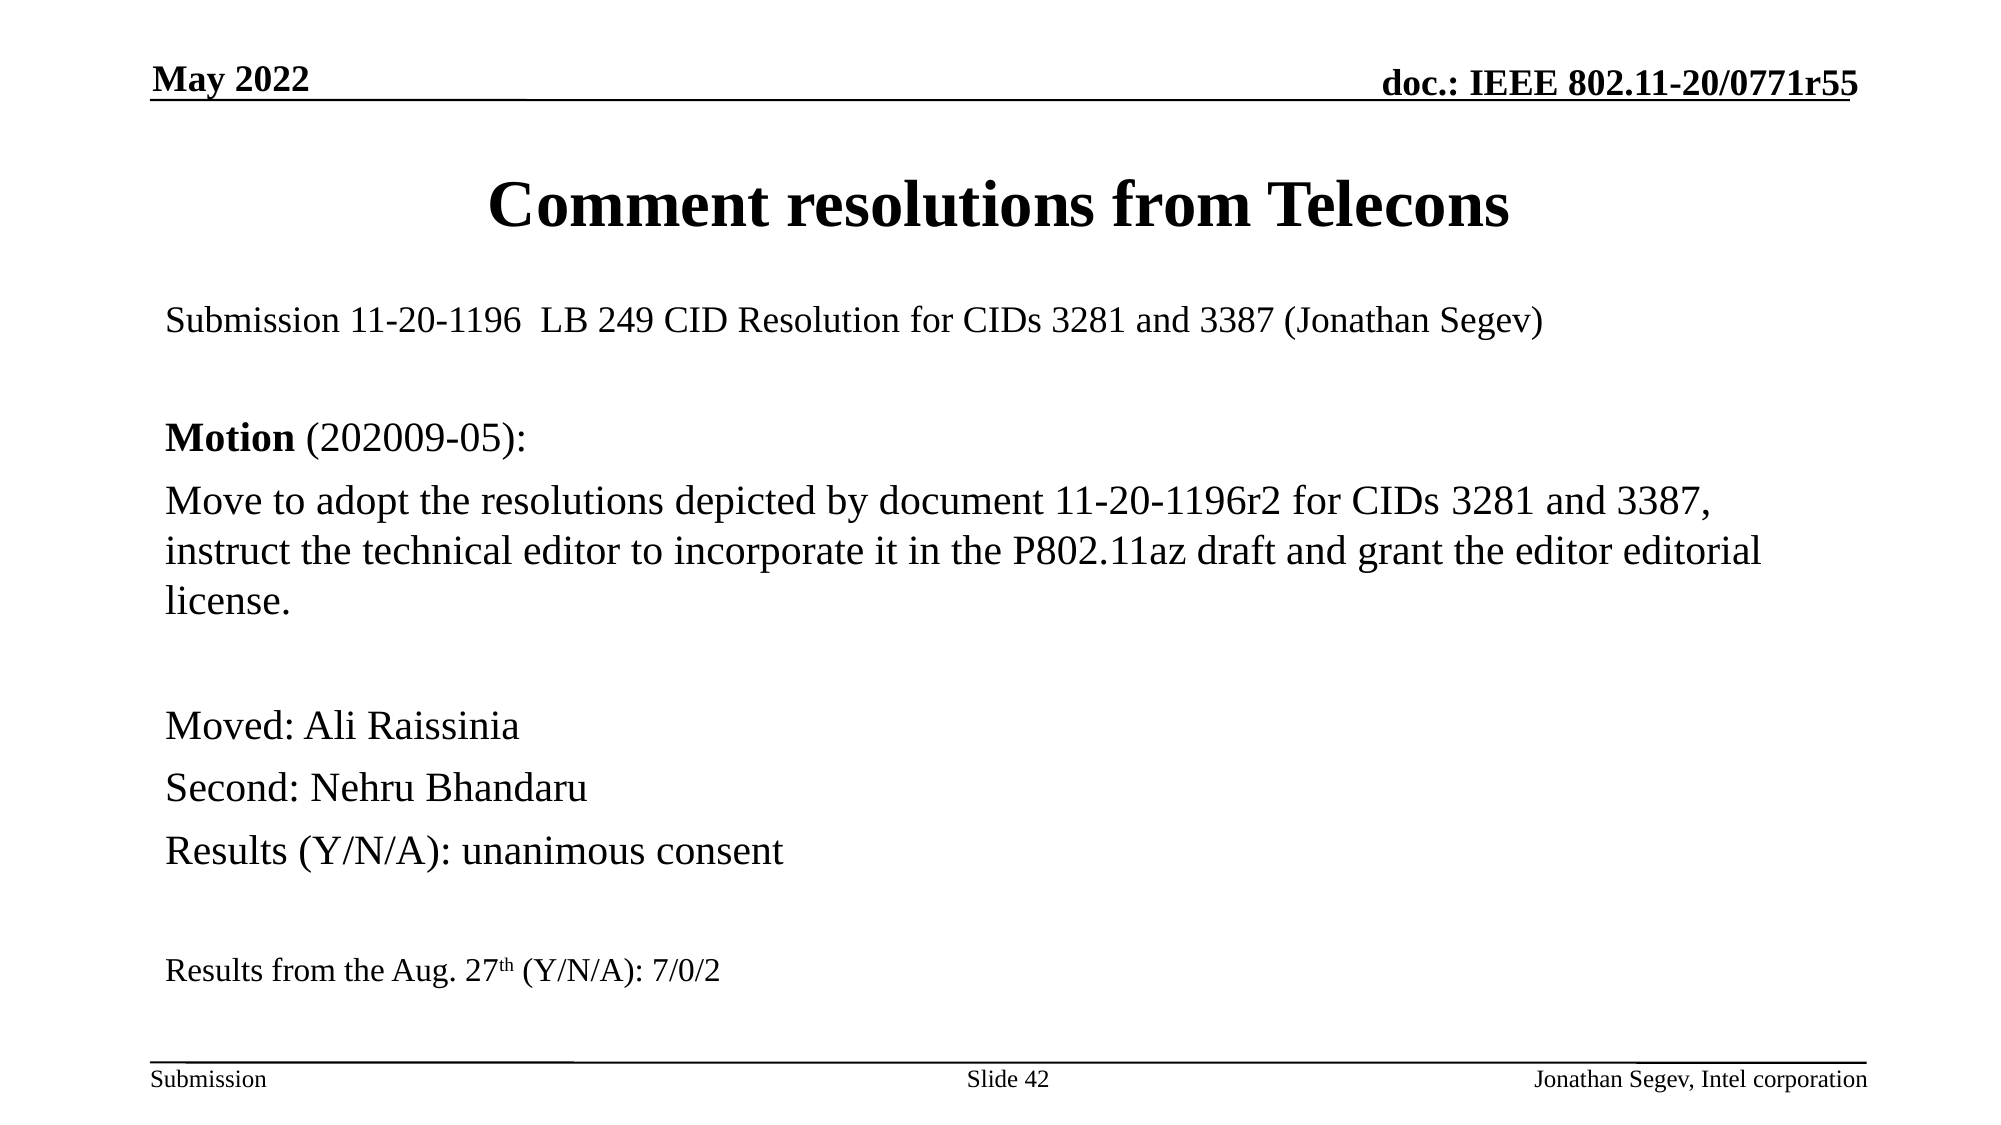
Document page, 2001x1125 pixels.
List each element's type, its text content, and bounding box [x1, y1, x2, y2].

title Comment resolutions from Telecons [149, 112, 1850, 286]
slide_number Slide 42 [950, 1061, 1067, 1123]
footer Jonathan Segev, Intel corporation [1171, 1061, 1869, 1093]
list Submission 11-20-1196 LB 249 CID Resolution for CIDs 3281 and 3387 (Jonathan Segev) Motion (202009-05): Move to adopt the resolutions depicted by document 11-20-1196r2 for CIDs 3281 and 3387, instruct the technical editor to incorporate it in the P802.11az draft and grant the editor editorial license. Moved: Ali Raissinia Second: Nehru Bhandaru Results (Y/N/A): unanimous consent Results from the Aug. 27th (Y/N/A): 7/0/2 [149, 286, 1850, 1000]
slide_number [152, 54, 563, 100]
